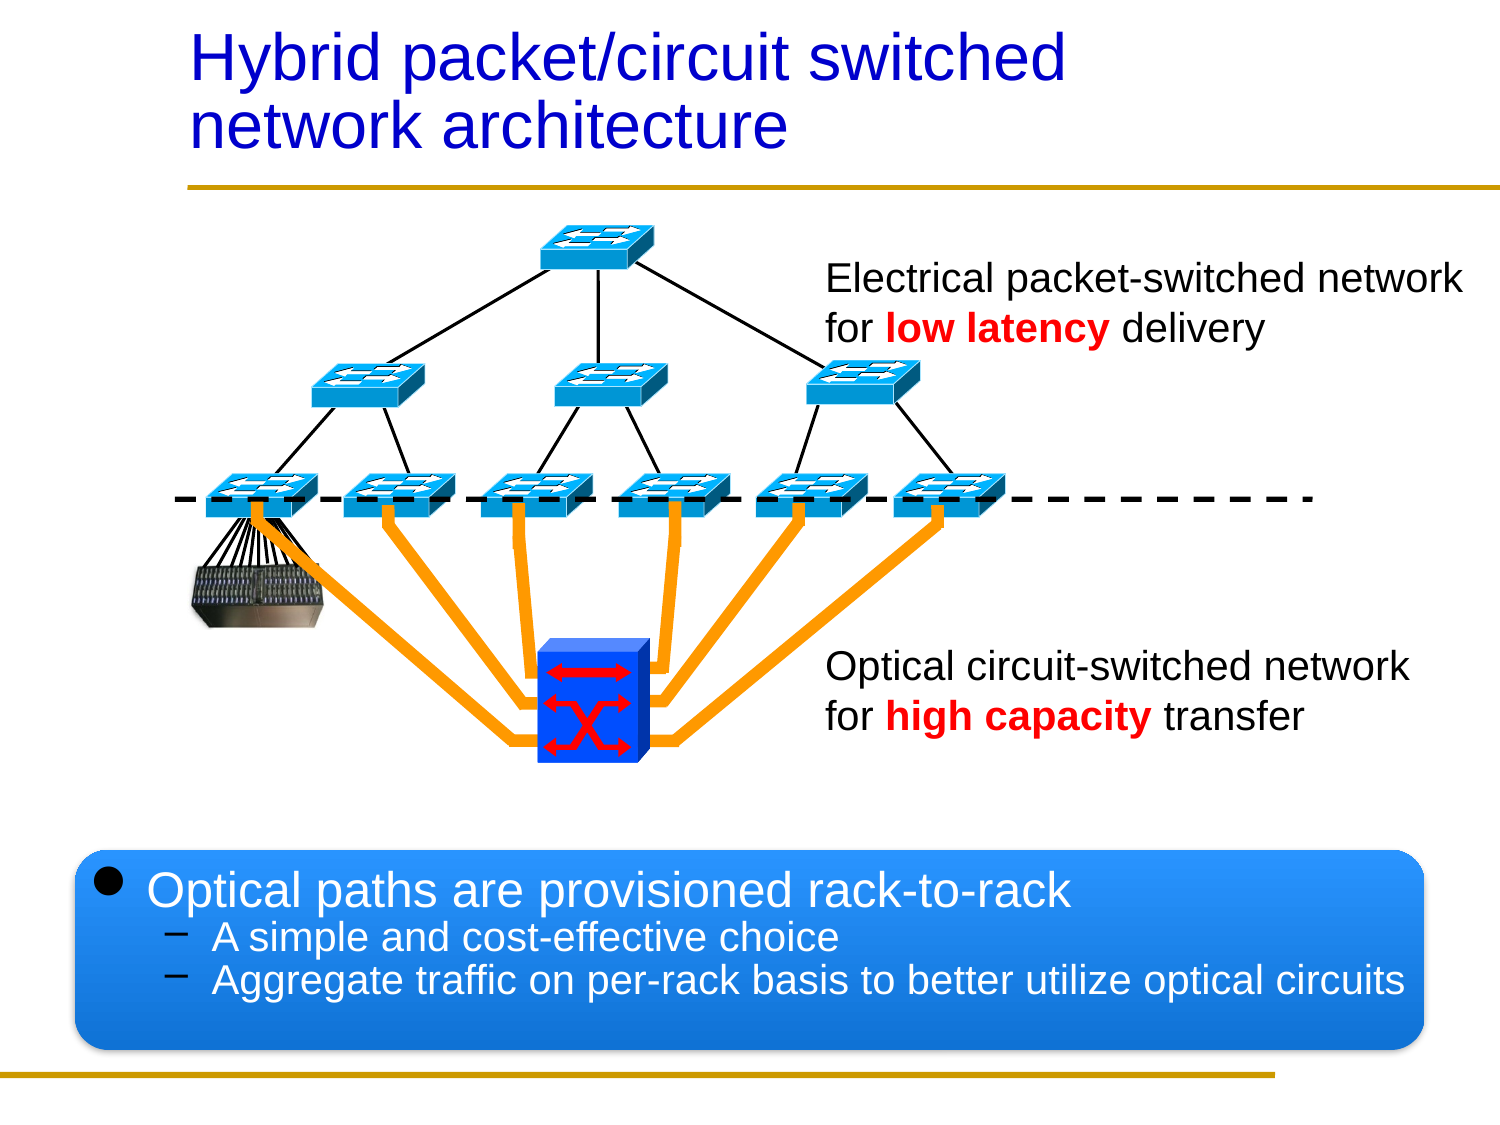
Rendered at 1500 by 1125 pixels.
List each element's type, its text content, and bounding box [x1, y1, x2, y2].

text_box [253, 501, 938, 763]
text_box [74, 849, 1446, 1051]
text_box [187, 224, 1007, 630]
text_box Optical circuit-switched network for high capacity transfer [824, 638, 1413, 788]
title Hybrid packet/circuit switched network architecture [174, 12, 1476, 176]
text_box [537, 651, 638, 763]
text_box Electrical packet-switched network for low latency delivery [1010, 251, 1475, 363]
